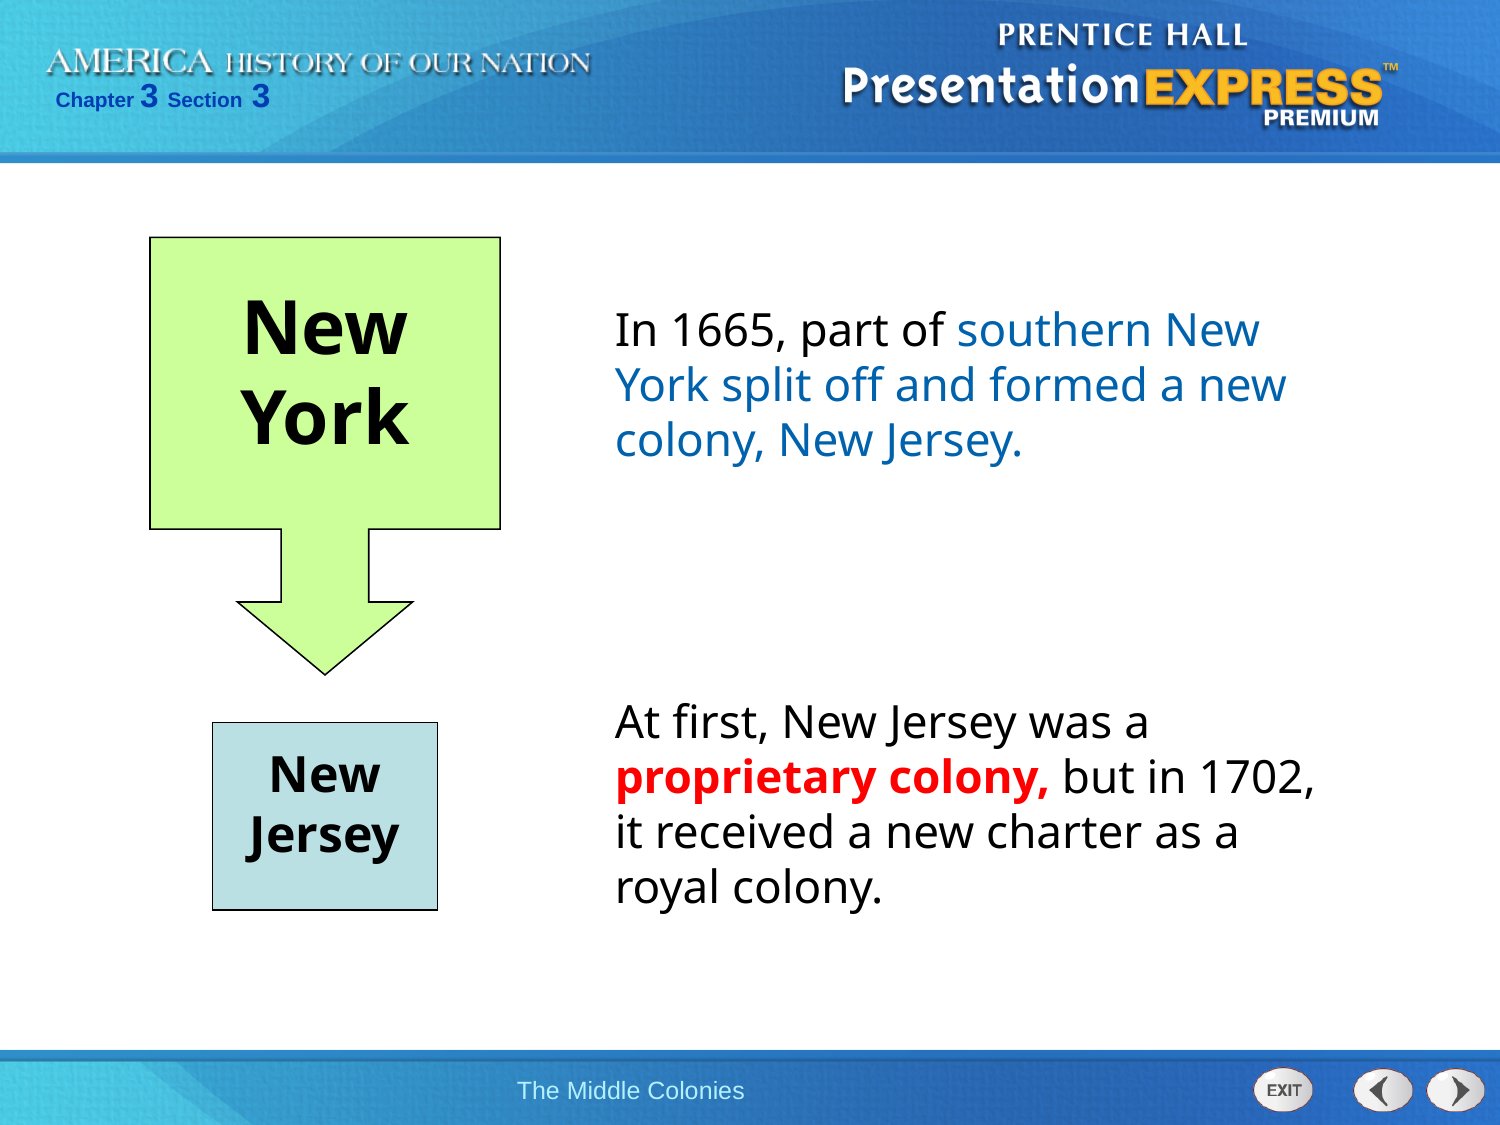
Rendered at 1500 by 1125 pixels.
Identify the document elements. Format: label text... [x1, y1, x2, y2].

text_box New York [193, 272, 457, 468]
picture [0, 0, 1500, 1125]
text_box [205, 722, 444, 911]
text_box [150, 237, 501, 675]
text_box In 1665, part of southern New York split off and formed a new colony, New Jersey. [599, 293, 1350, 473]
text_box At first, New Jersey was a proprietary colony, but in 1702, it received a new charter as a royal colony. [599, 685, 1350, 920]
